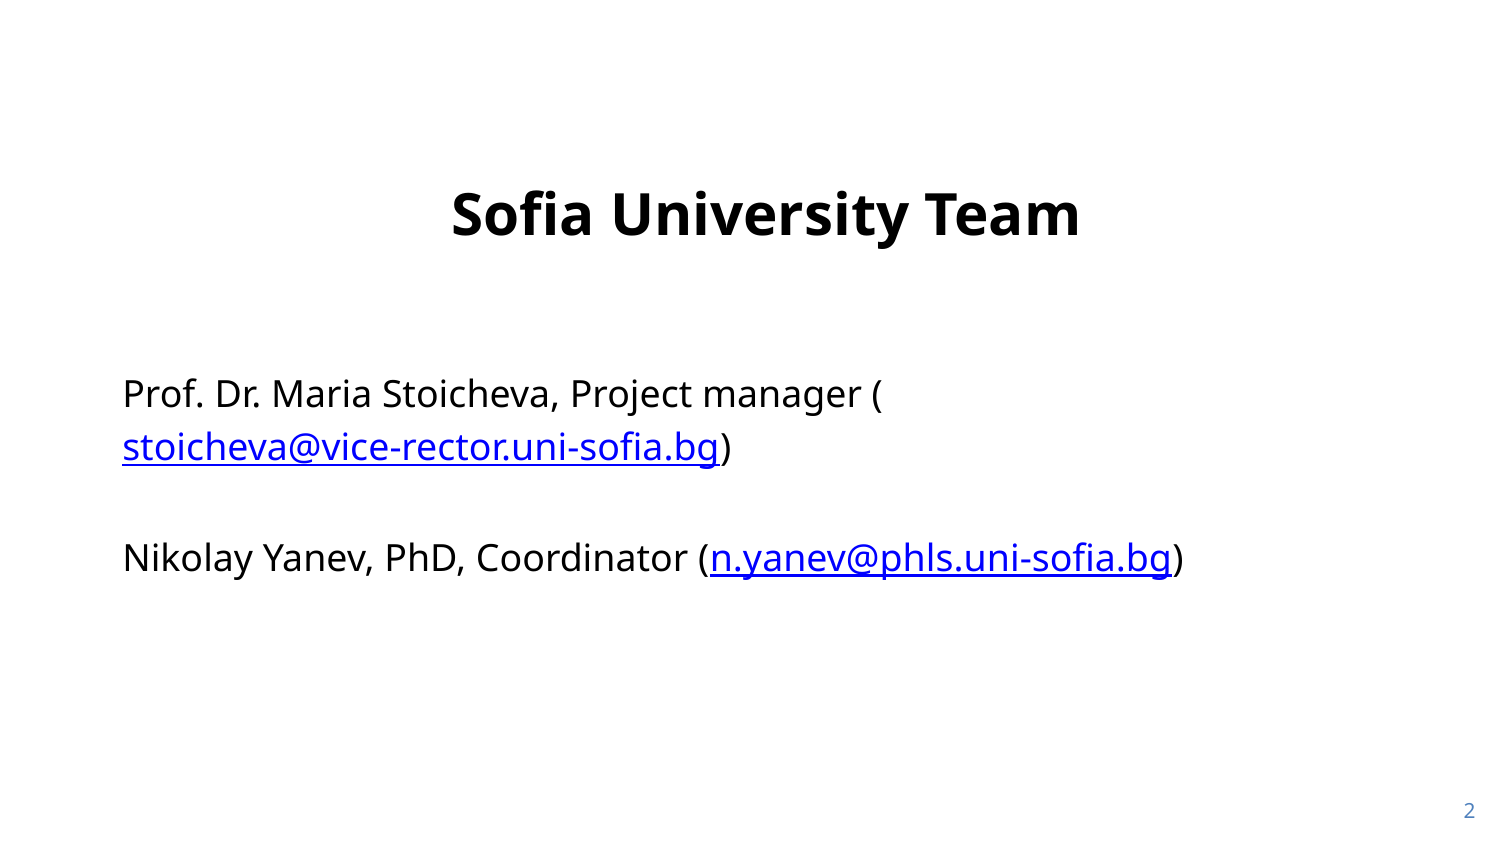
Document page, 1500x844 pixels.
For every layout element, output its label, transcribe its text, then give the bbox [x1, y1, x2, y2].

title Sofia University Team [135, 161, 1398, 250]
slide_number 2 [1400, 779, 1491, 844]
list Prof. Dr. Maria Stoicheva, Project manager (stoicheva@vice-rector.uni-sofia.bg) Nikolay Yanev, PhD, Coordinator (n.yanev@phls.uni-sofia.bg) [88, 303, 1339, 741]
